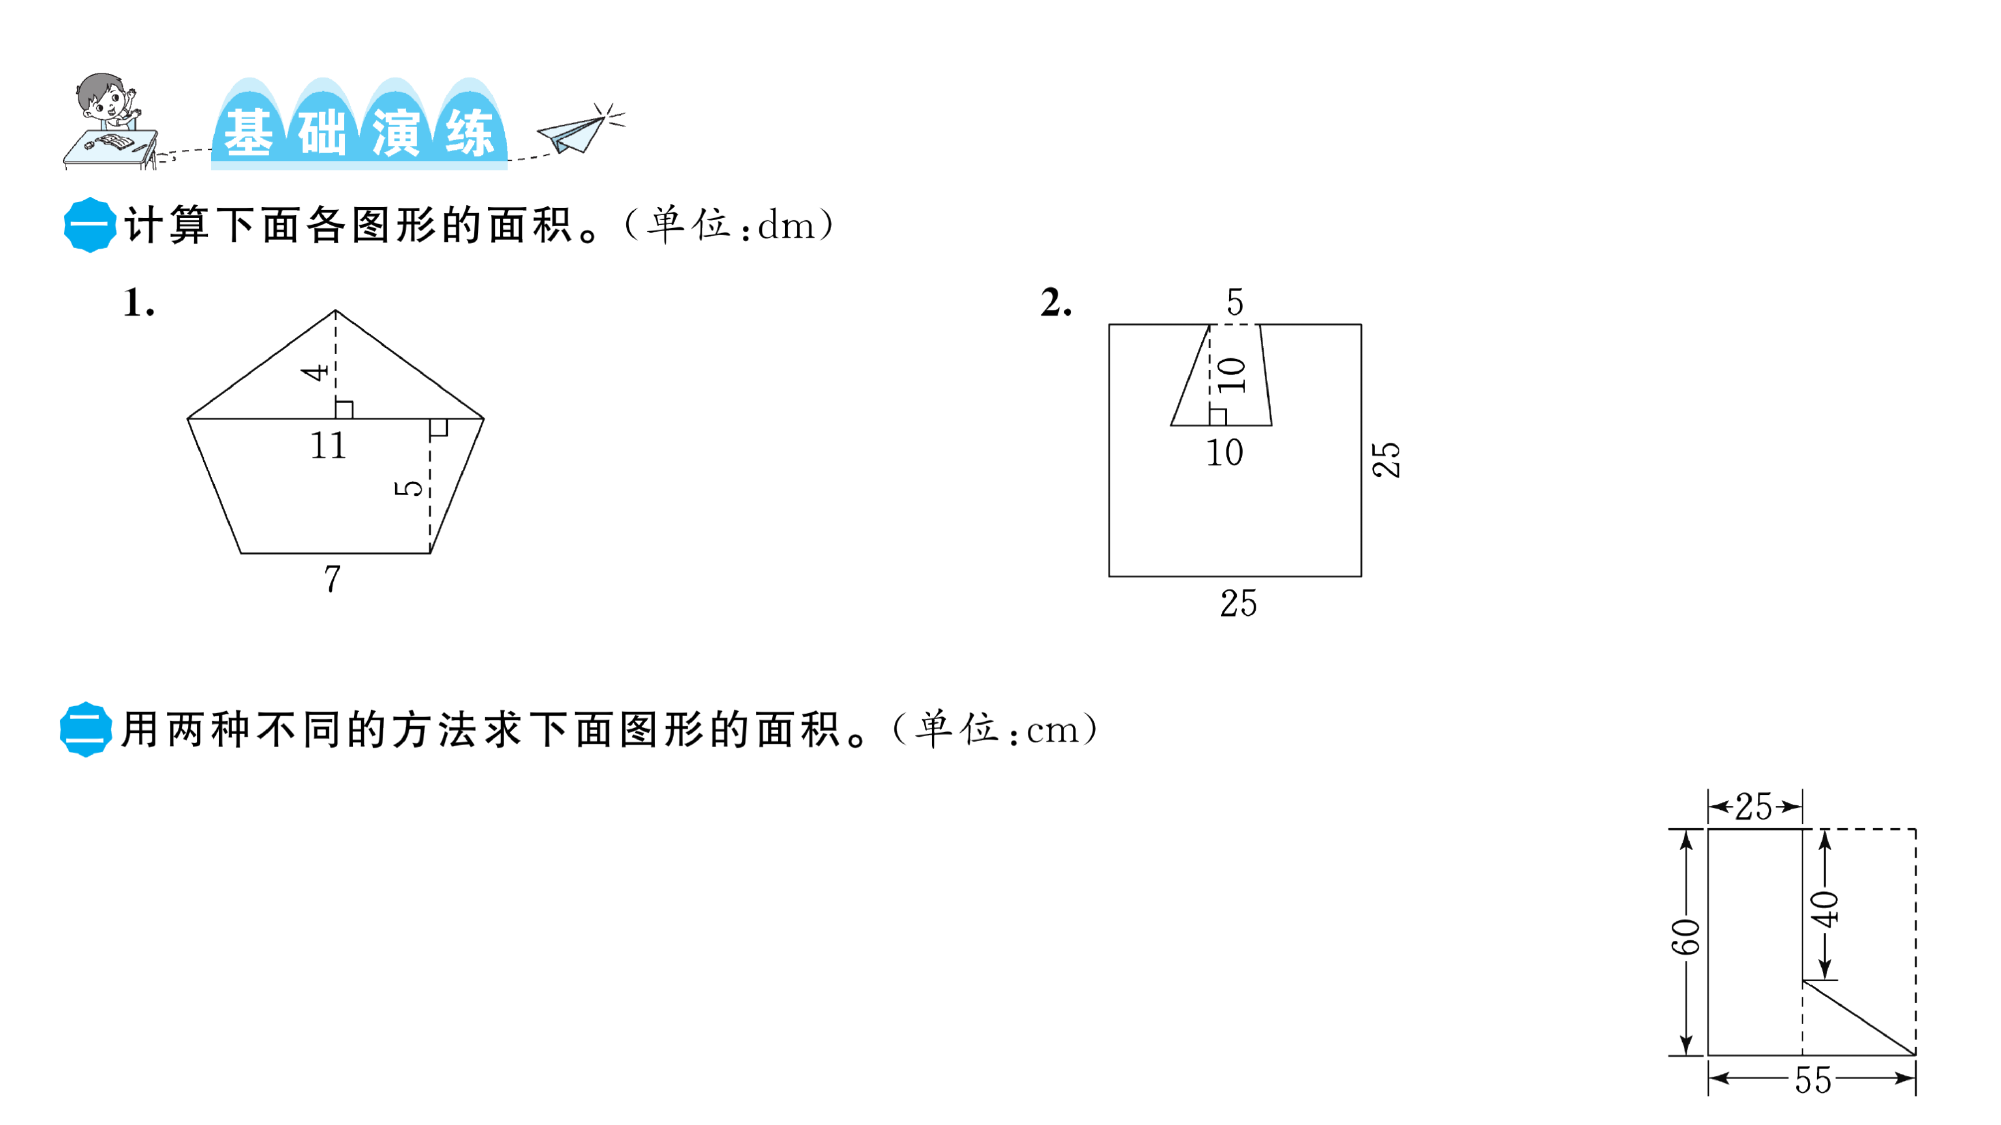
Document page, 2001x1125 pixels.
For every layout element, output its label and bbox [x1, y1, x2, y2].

picture [56, 680, 1947, 1125]
picture [58, 58, 1949, 630]
